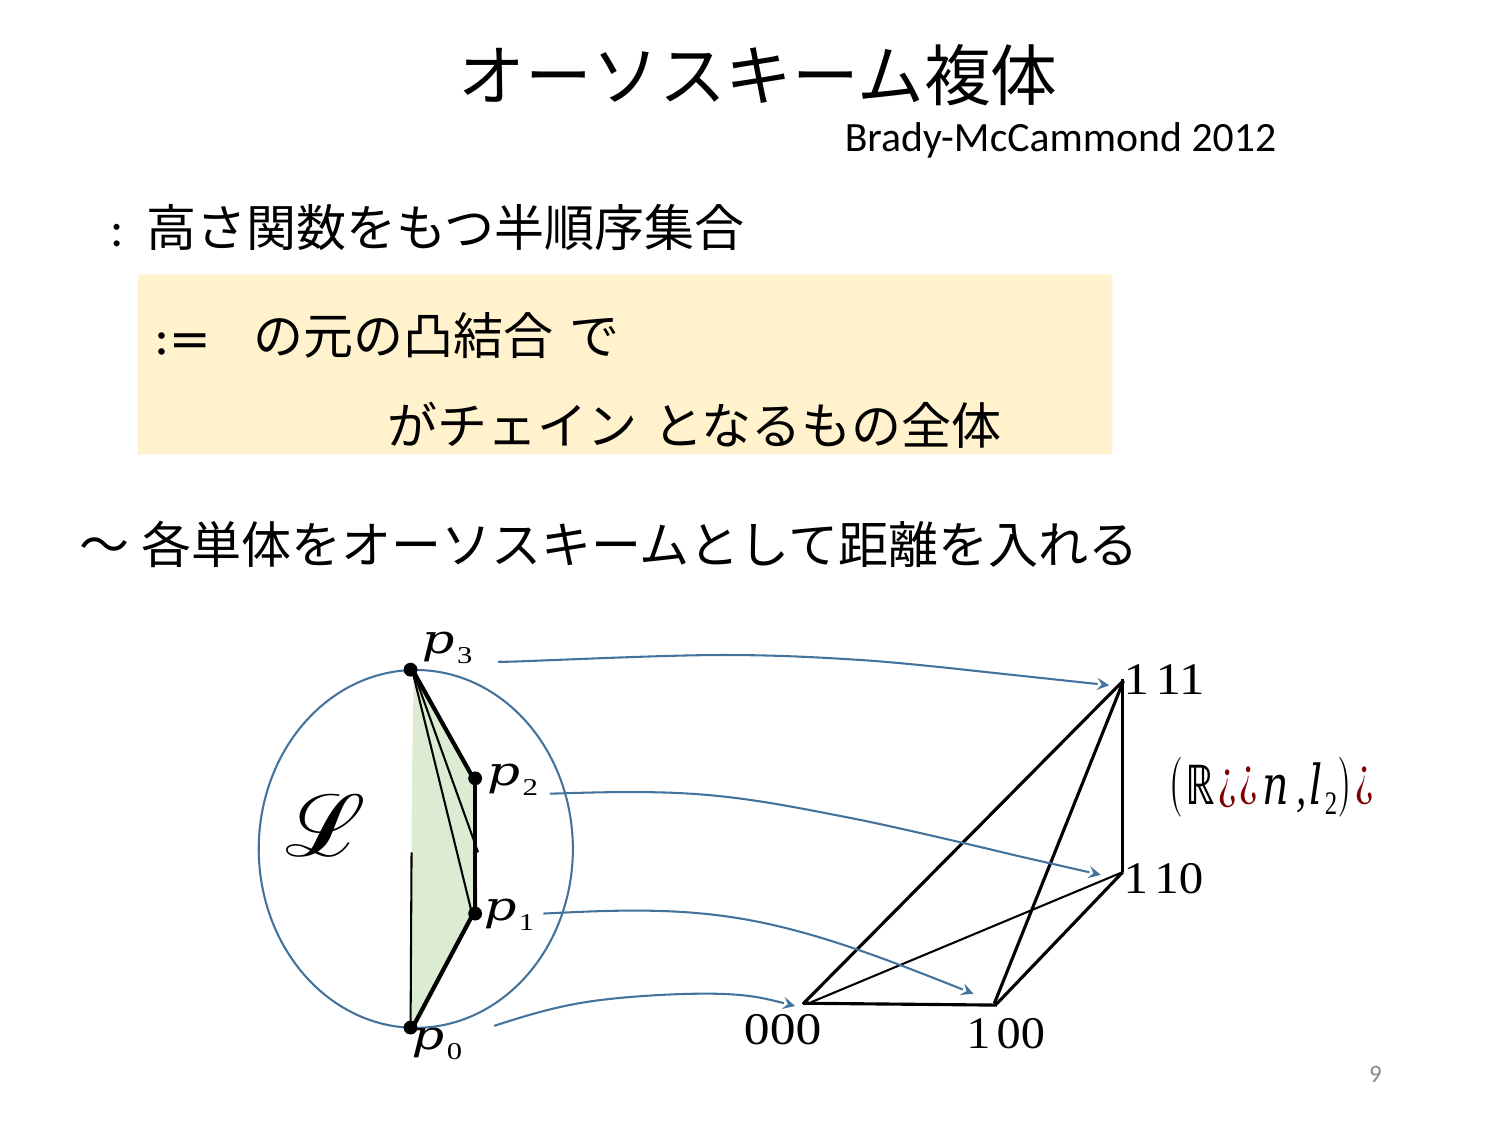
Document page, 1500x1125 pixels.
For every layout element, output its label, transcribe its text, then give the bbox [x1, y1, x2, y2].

text_box [474, 907, 483, 921]
text_box [498, 653, 785, 672]
text_box [543, 909, 743, 951]
text_box オーソスキーム複体 [444, 26, 1073, 121]
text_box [413, 663, 471, 910]
slide_number 9 [1059, 1042, 1397, 1103]
text_box [403, 662, 412, 677]
text_box [549, 791, 743, 823]
text_box Brady-McCammond 2012 [830, 102, 1292, 168]
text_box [743, 655, 1375, 1060]
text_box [413, 778, 474, 1022]
text_box ～ 各単体をオーソスキームとして距離を入れる [79, 483, 1139, 574]
text_box [472, 680, 574, 1017]
text_box [471, 771, 483, 785]
text_box [413, 1024, 418, 1034]
text_box [417, 1024, 453, 1029]
text_box [493, 992, 743, 1027]
text_box [257, 669, 410, 1029]
text_box [403, 1020, 410, 1035]
